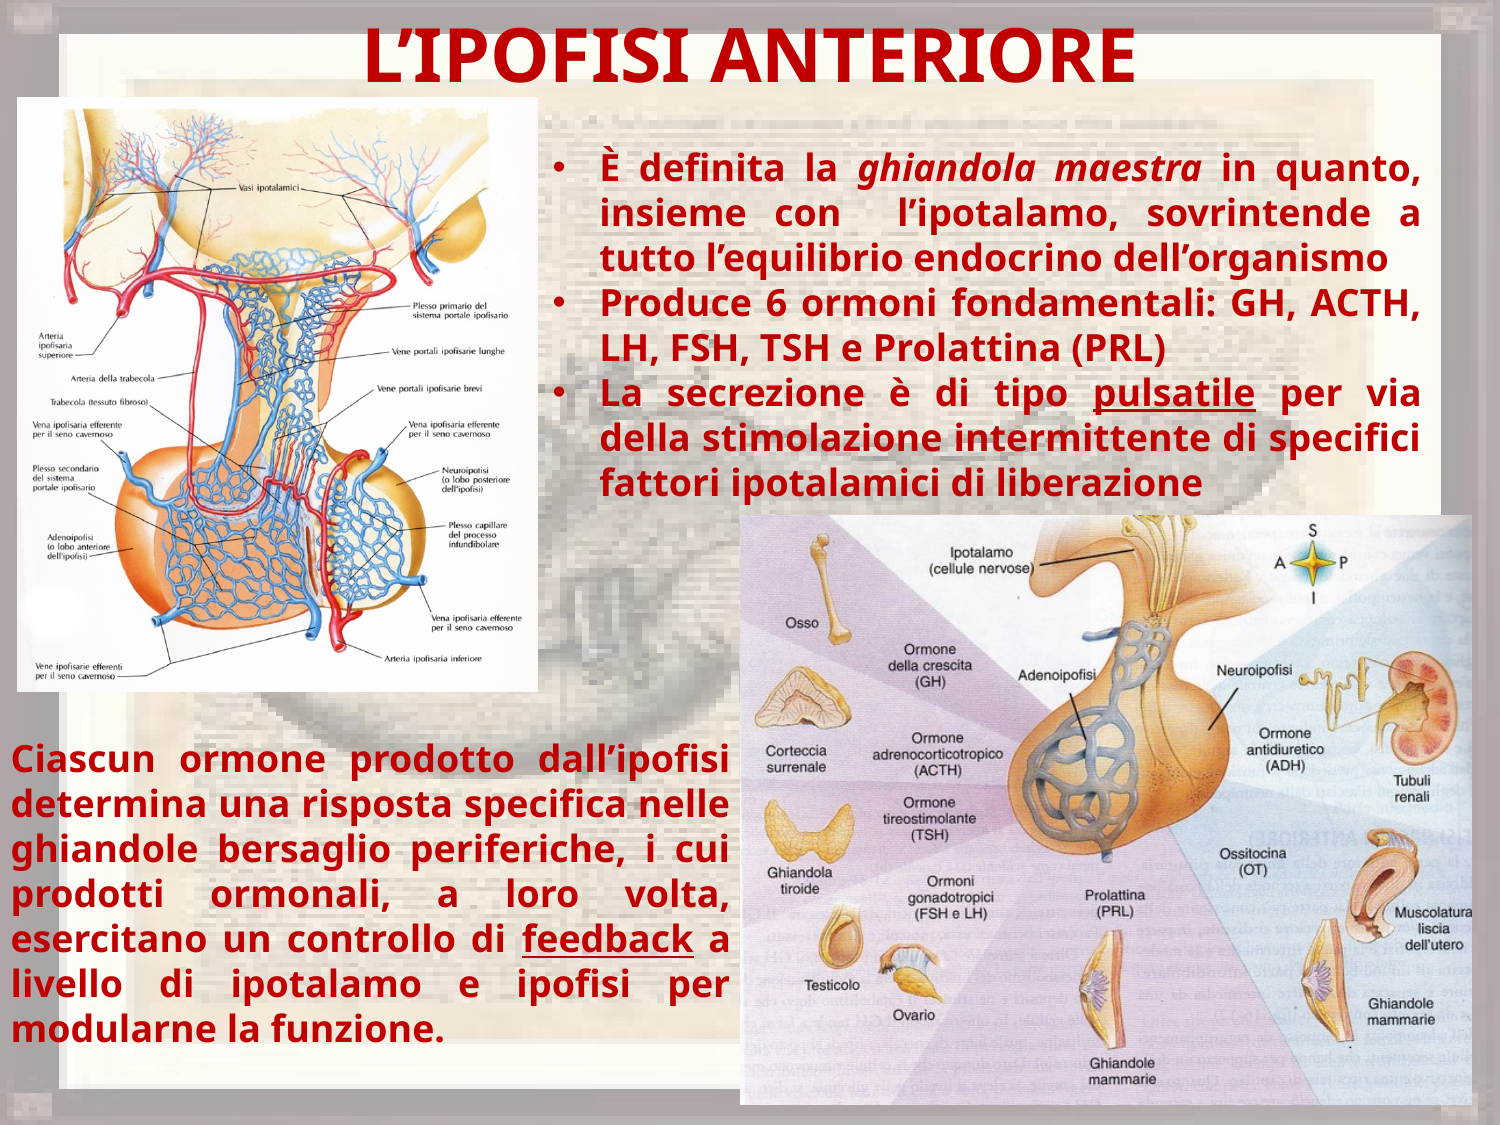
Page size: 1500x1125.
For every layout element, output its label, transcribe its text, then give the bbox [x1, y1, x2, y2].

text_box Ciascun ormone prodotto dall’ipofisi determina una risposta specifica nelle ghiandole bersaglio periferiche, i cui prodotti ormonali, a loro volta, esercitano un controllo di feedback a livello di ipotalamo e ipofisi per modularne la funzione. [0, 727, 735, 1058]
picture [17, 97, 538, 693]
text_box L’Ipofisi Anteriore [0, 0, 1500, 105]
picture [740, 515, 1473, 1106]
text_box È definita la ghiandola maestra in quanto, insieme con l’ipotalamo, sovrintende a tutto l’equilibrio endocrino dell’organismo Produce 6 ormoni fondamentali: GH, ACTH, LH, FSH, TSH e Prolattina (PRL) La secrezione è di tipo pulsatile per via della stimolazione intermittente di specifici fattori ipotalamici di liberazione [542, 136, 1437, 512]
